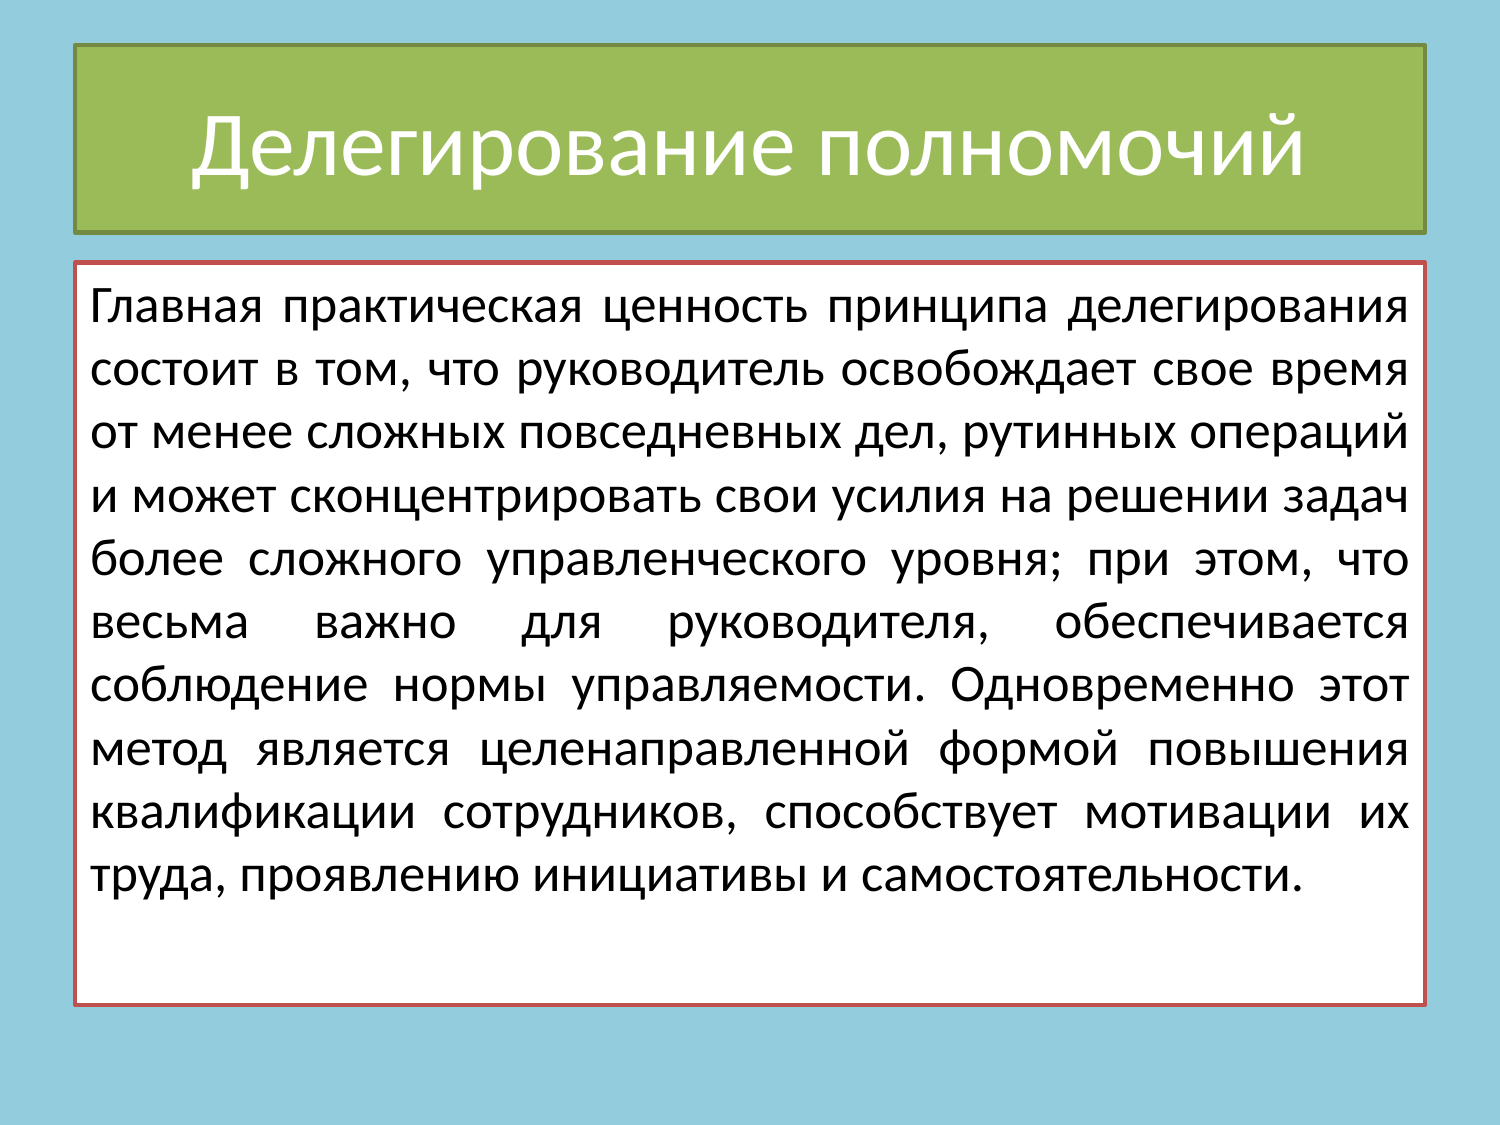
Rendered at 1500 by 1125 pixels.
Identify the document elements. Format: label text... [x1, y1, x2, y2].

title Делегирование полномочий [73, 43, 1427, 235]
list Главная практическая ценность принципа делегирования состоит в том, что руководитель освобождает свое время от менее сложных повседневных дел, рутинных операций и может сконцентрировать свои усилия на решении задач более сложного управленческого уровня; при этом, что весьма важно для руководителя, обеспечивается соблюдение нормы управляемости. Одновременно этот метод является целенаправленной формой повышения квалификации сотрудников, способствует мотивации их труда, проявлению инициативы и самостоятельности. [73, 260, 1427, 1007]
